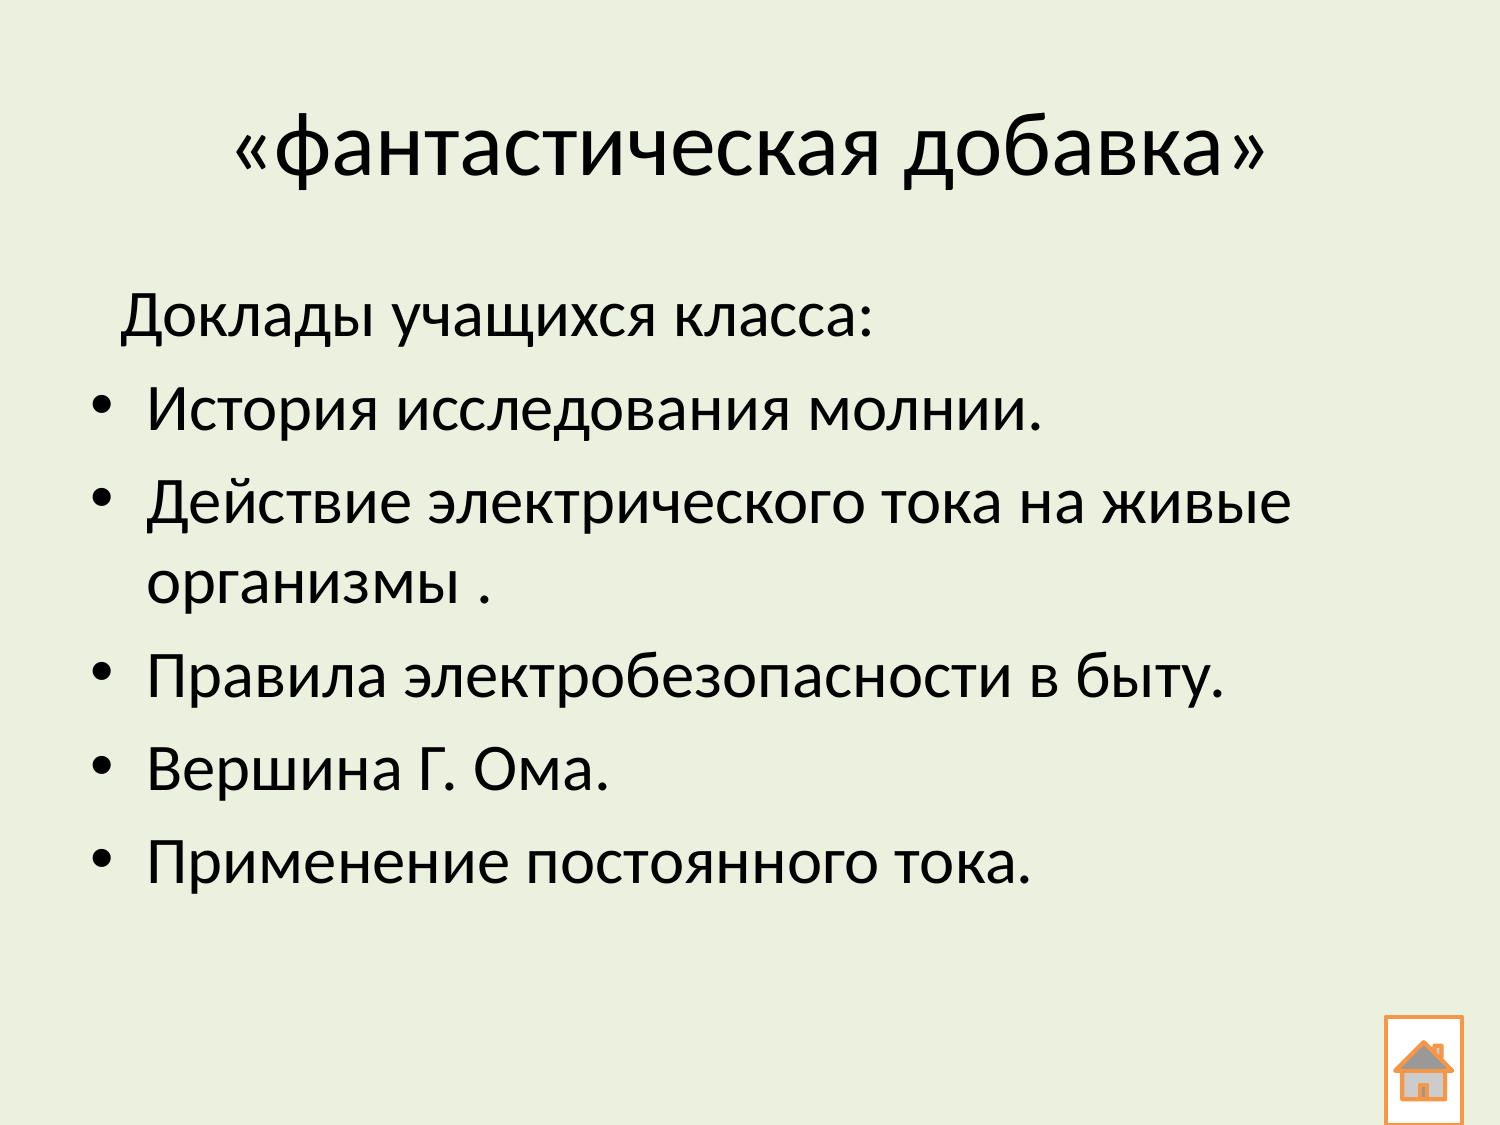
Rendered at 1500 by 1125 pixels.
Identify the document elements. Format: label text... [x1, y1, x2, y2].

list Доклады учащихся класса: История исследования молнии. Действие электрического тока на живые организмы . Правила электробезопасности в быту. Вершина Г. Ома. Применение постоянного тока. [75, 262, 1425, 1005]
text_box [1384, 1015, 1464, 1125]
title «фантастическая добавка» [75, 45, 1425, 233]
